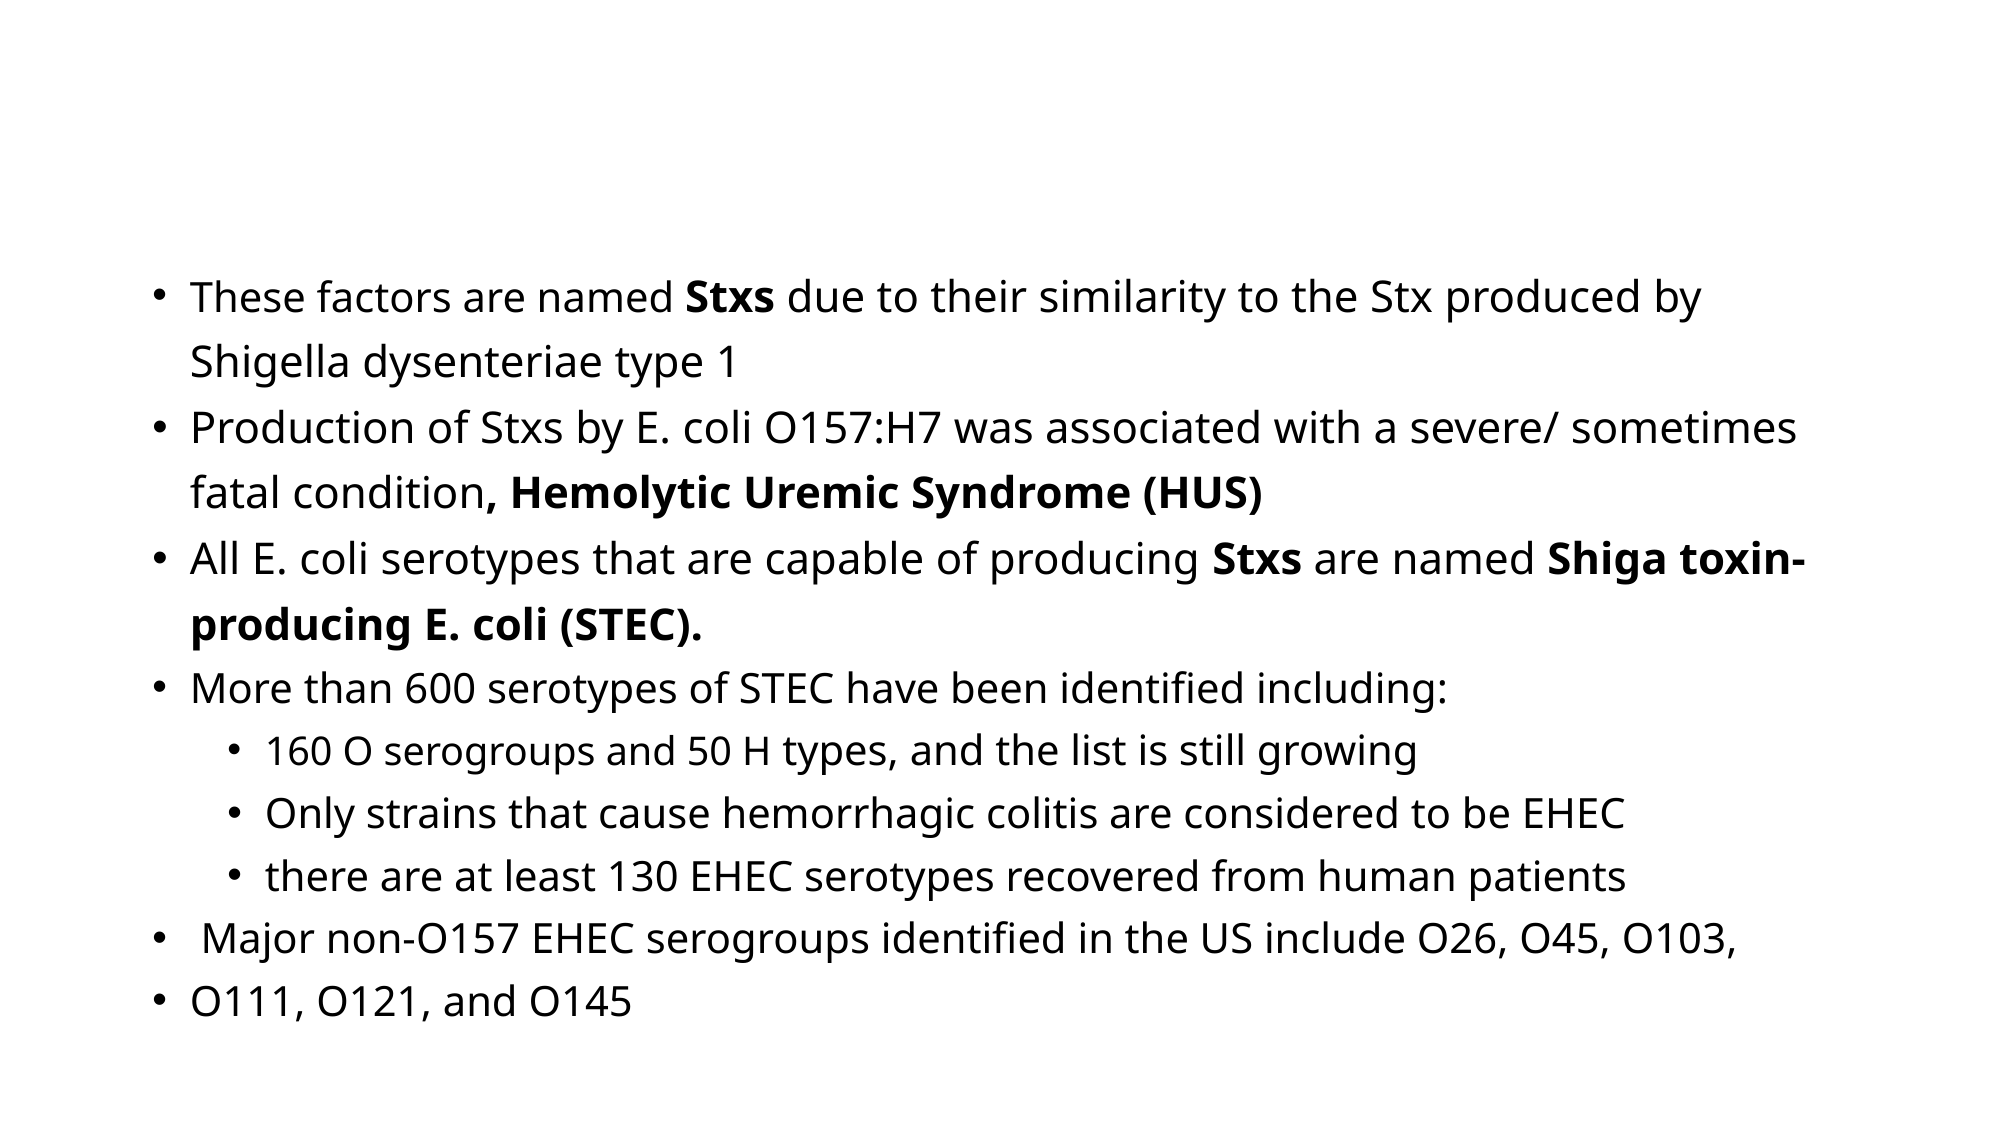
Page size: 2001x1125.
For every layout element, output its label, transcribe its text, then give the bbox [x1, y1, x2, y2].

list These factors are named Stxs due to their similarity to the Stx produced by Shigella dysenteriae type 1 Production of Stxs by E. coli O157:H7 was associated with a severe/ sometimes fatal condition, Hemolytic Uremic Syndrome (HUS) All E. coli serotypes that are capable of producing Stxs are named Shiga toxin-producing E. coli (STEC). More than 600 serotypes of STEC have been identified including: 160 O serogroups and 50 H types, and the list is still growing Only strains that cause hemorrhagic colitis are considered to be EHEC there are at least 130 EHEC serotypes recovered from human patients Major non-O157 EHEC serogroups identified in the US include O26, O45, O103, O111, O121, and O145 [137, 247, 1863, 1066]
